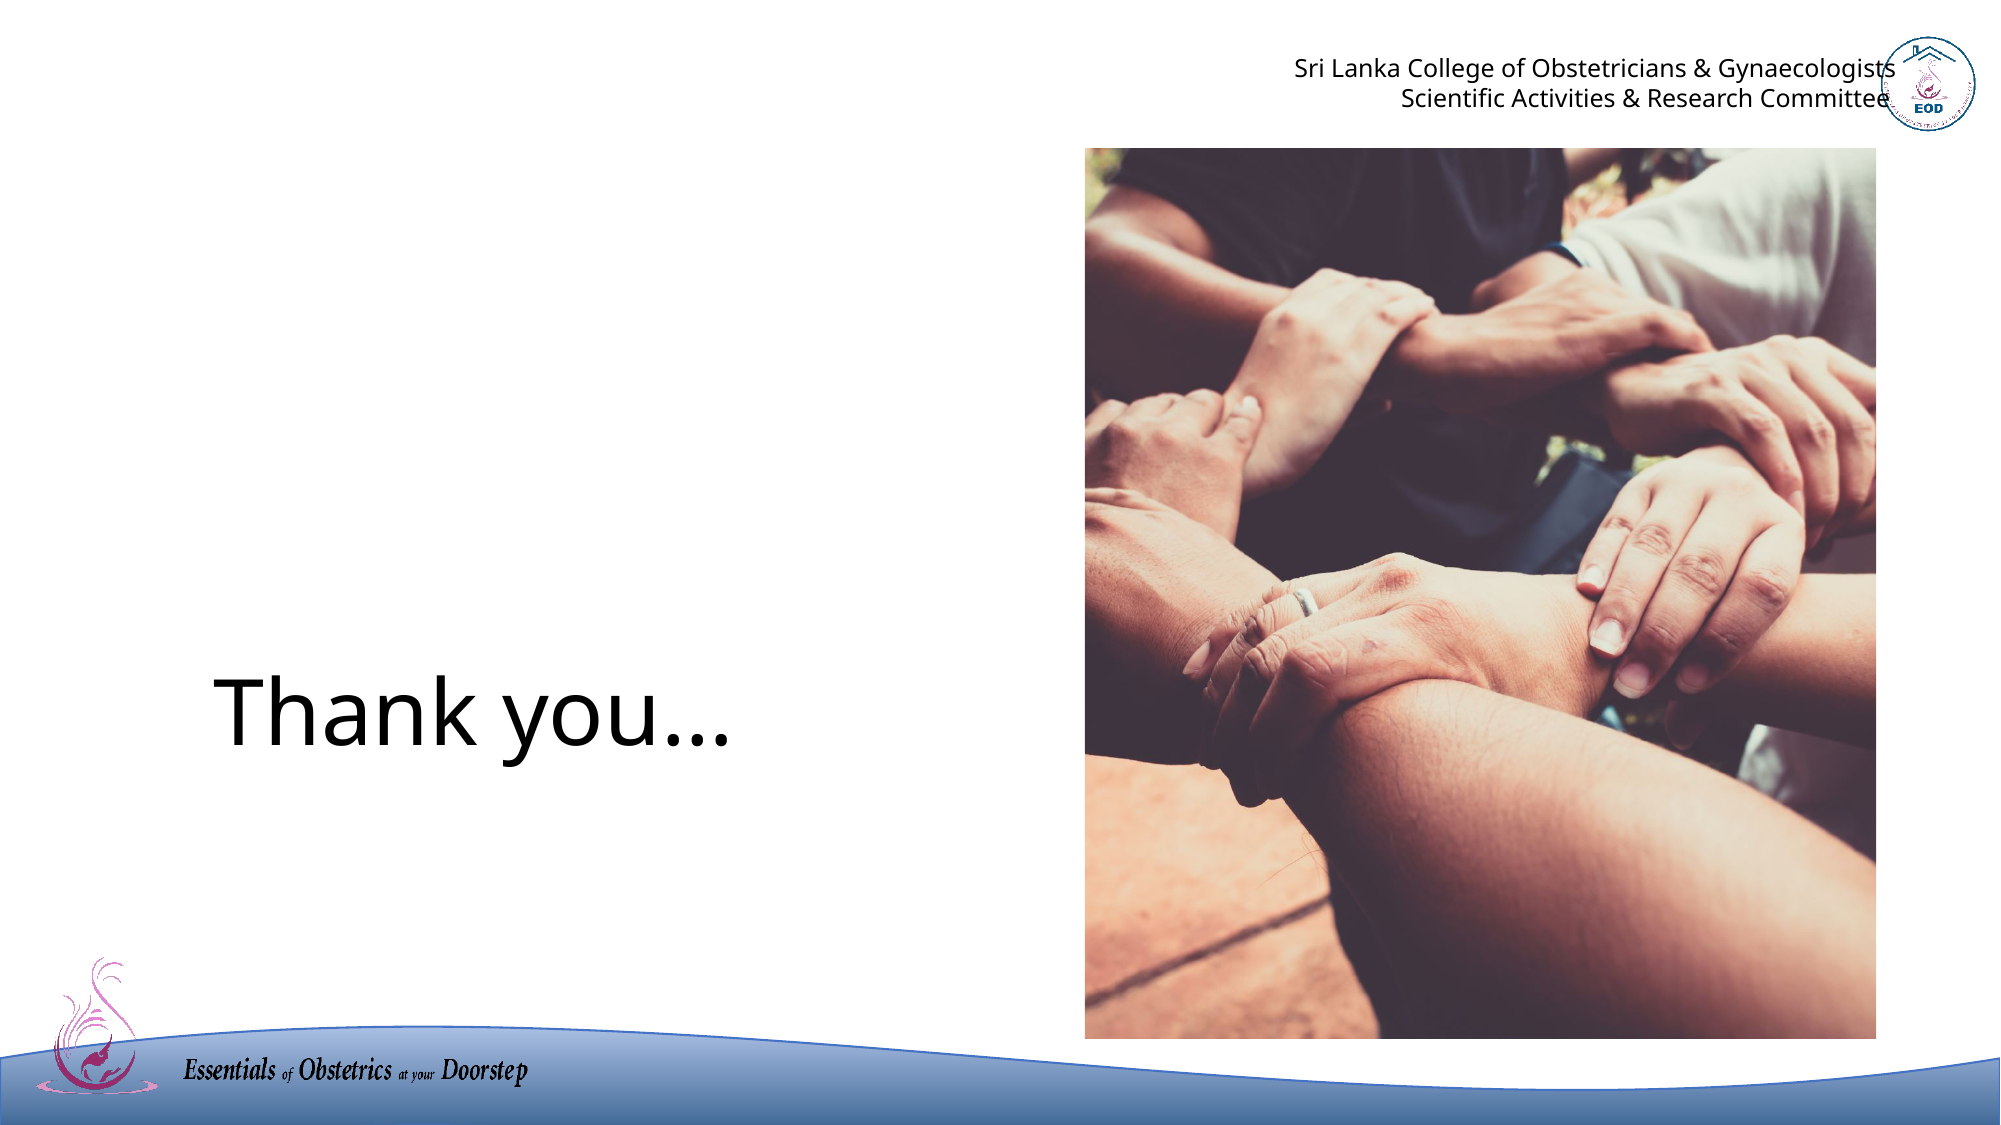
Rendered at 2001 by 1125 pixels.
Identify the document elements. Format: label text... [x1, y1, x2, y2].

picture [174, 1048, 538, 1094]
title Thank you… [198, 607, 794, 825]
picture [1876, 32, 1980, 134]
text_box Sri Lanka College of Obstetricians & Gynaecologists Scientific Activities & Research Committee [1286, 45, 1876, 121]
picture [35, 957, 158, 1094]
text_box [0, 1026, 2000, 1125]
picture [1084, 148, 1877, 1039]
